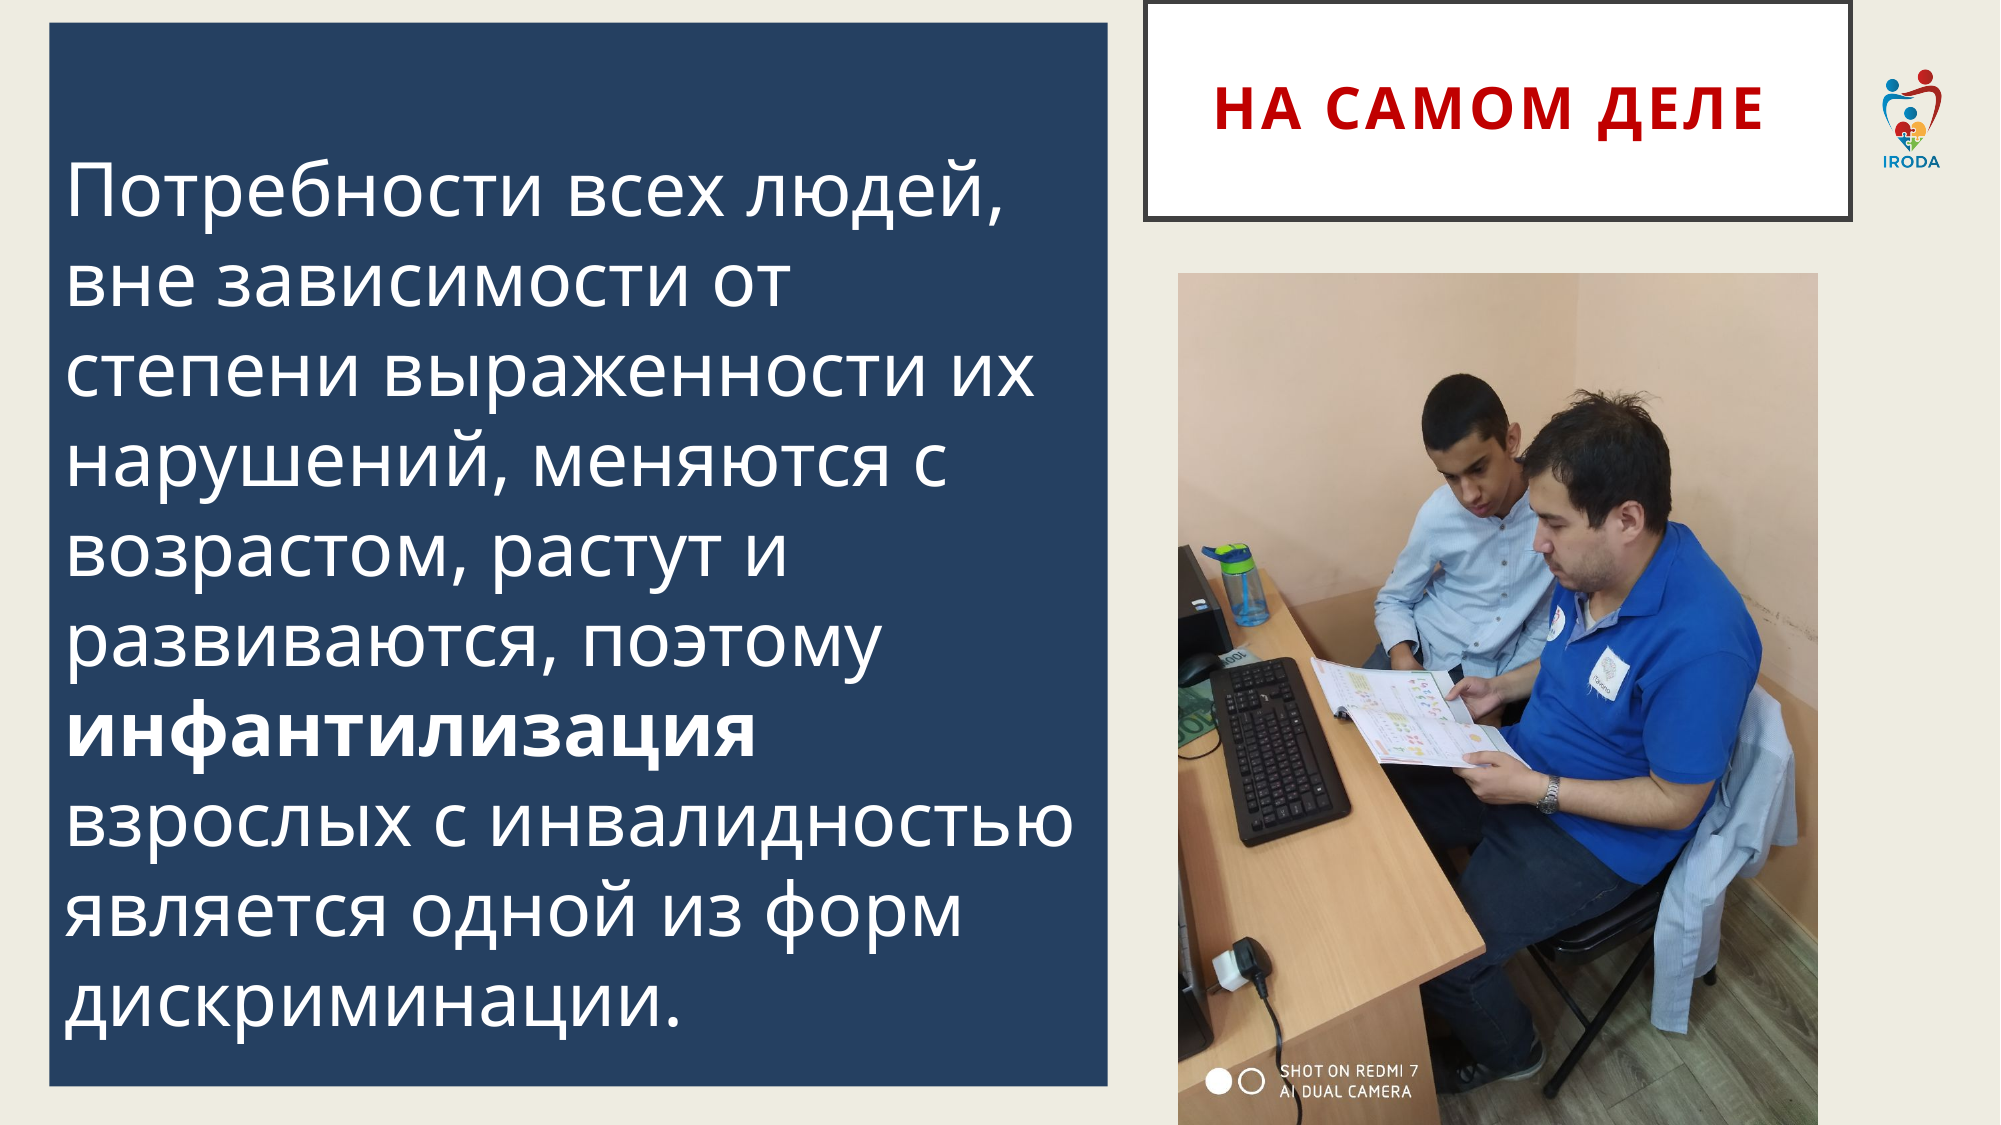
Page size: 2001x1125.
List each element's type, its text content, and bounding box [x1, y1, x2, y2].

picture [1178, 273, 1818, 1125]
picture [1853, 40, 1971, 207]
title НА САМОМ ДЕЛЕ [1143, 0, 1853, 222]
list Потребности всех людей, вне зависимости от степени выраженности их нарушений, меняются с возрастом, растут и развиваются, поэтому инфантилизация взрослых с инвалидностью является одной из форм дискриминации. [49, 22, 1108, 1087]
